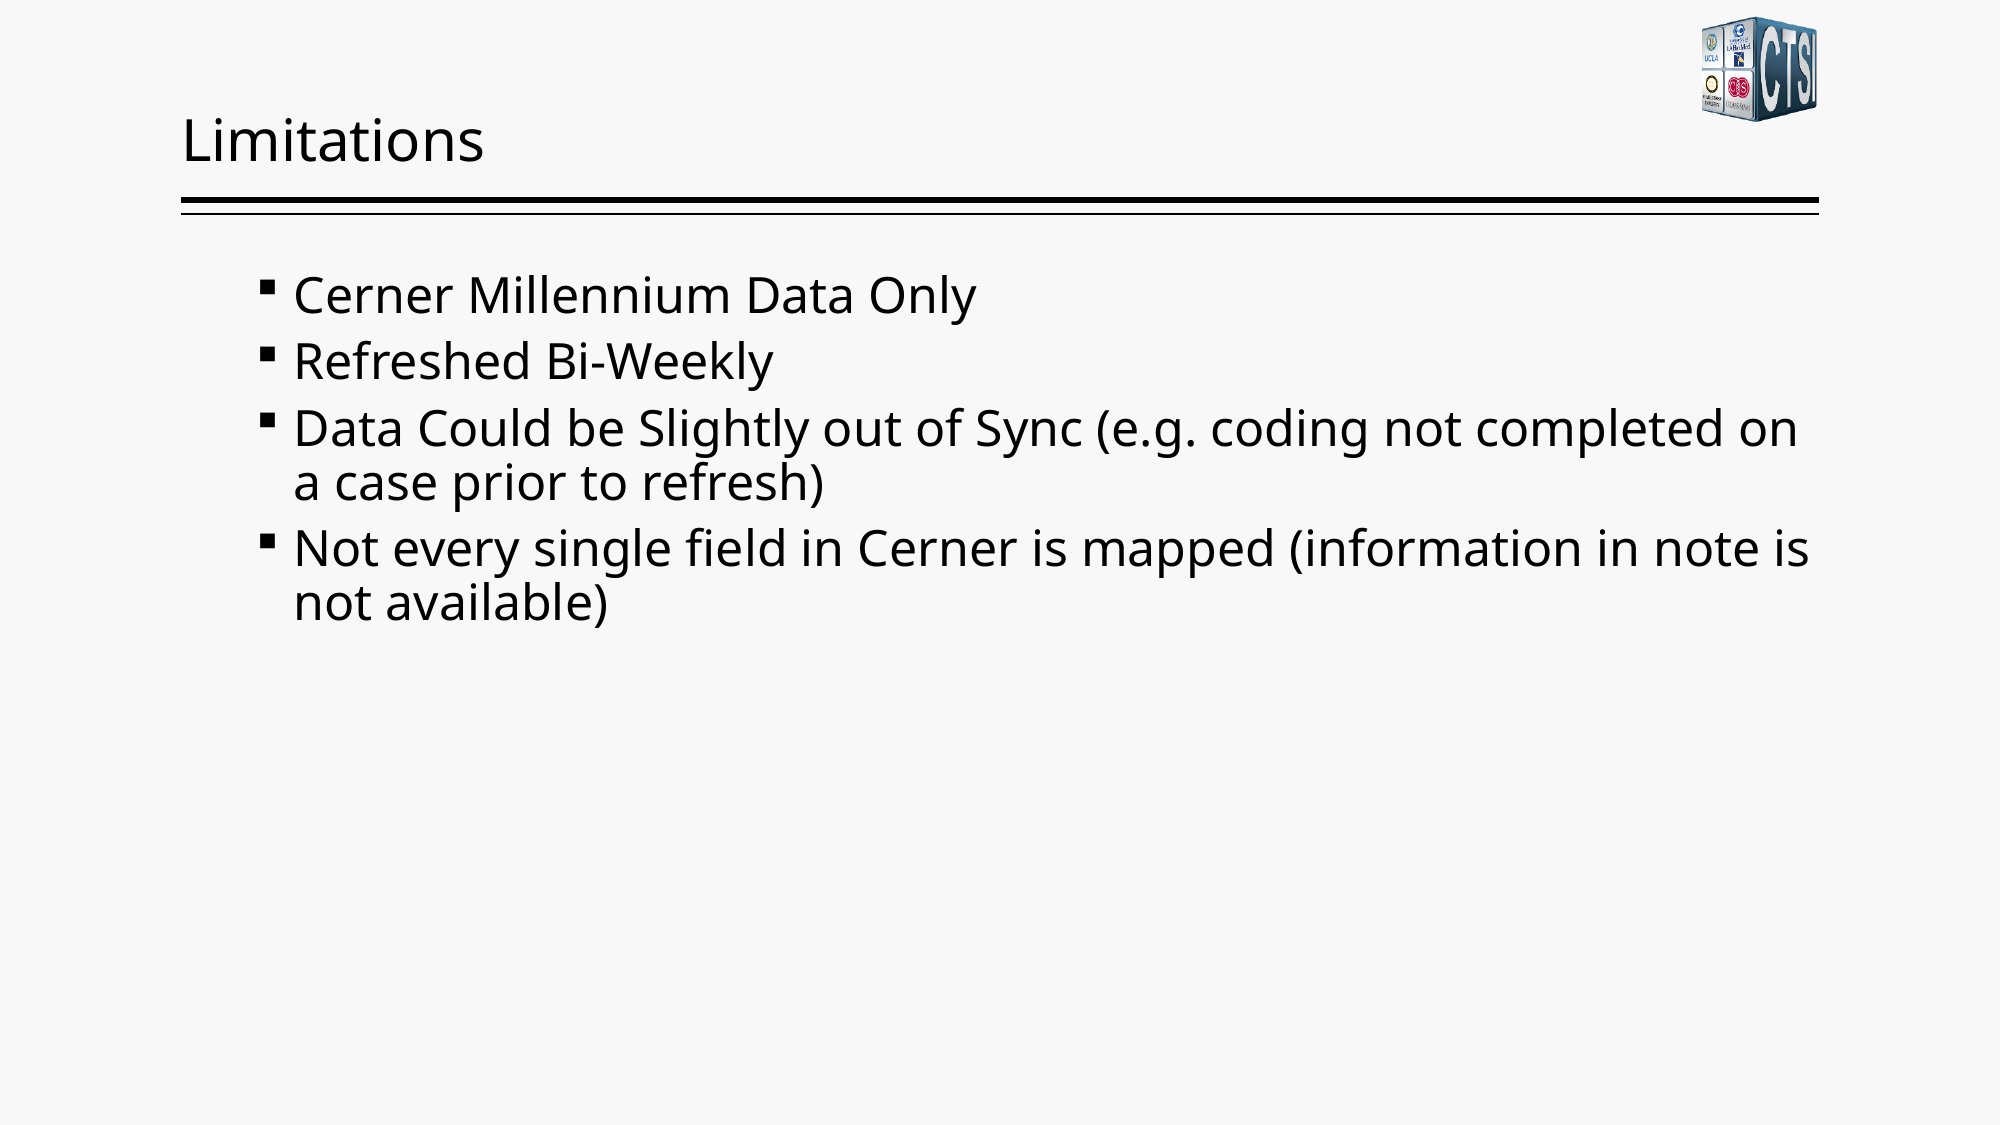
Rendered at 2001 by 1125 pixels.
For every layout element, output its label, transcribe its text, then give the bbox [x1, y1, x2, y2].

title Limitations [181, 12, 1584, 182]
list Cerner Millennium Data Only Refreshed Bi-Weekly Data Could be Slightly out of Sync (e.g. coding not completed on a case prior to refresh) Not every single field in Cerner is mapped (information in note is not available) [181, 262, 1819, 1013]
picture [1698, 13, 1819, 124]
